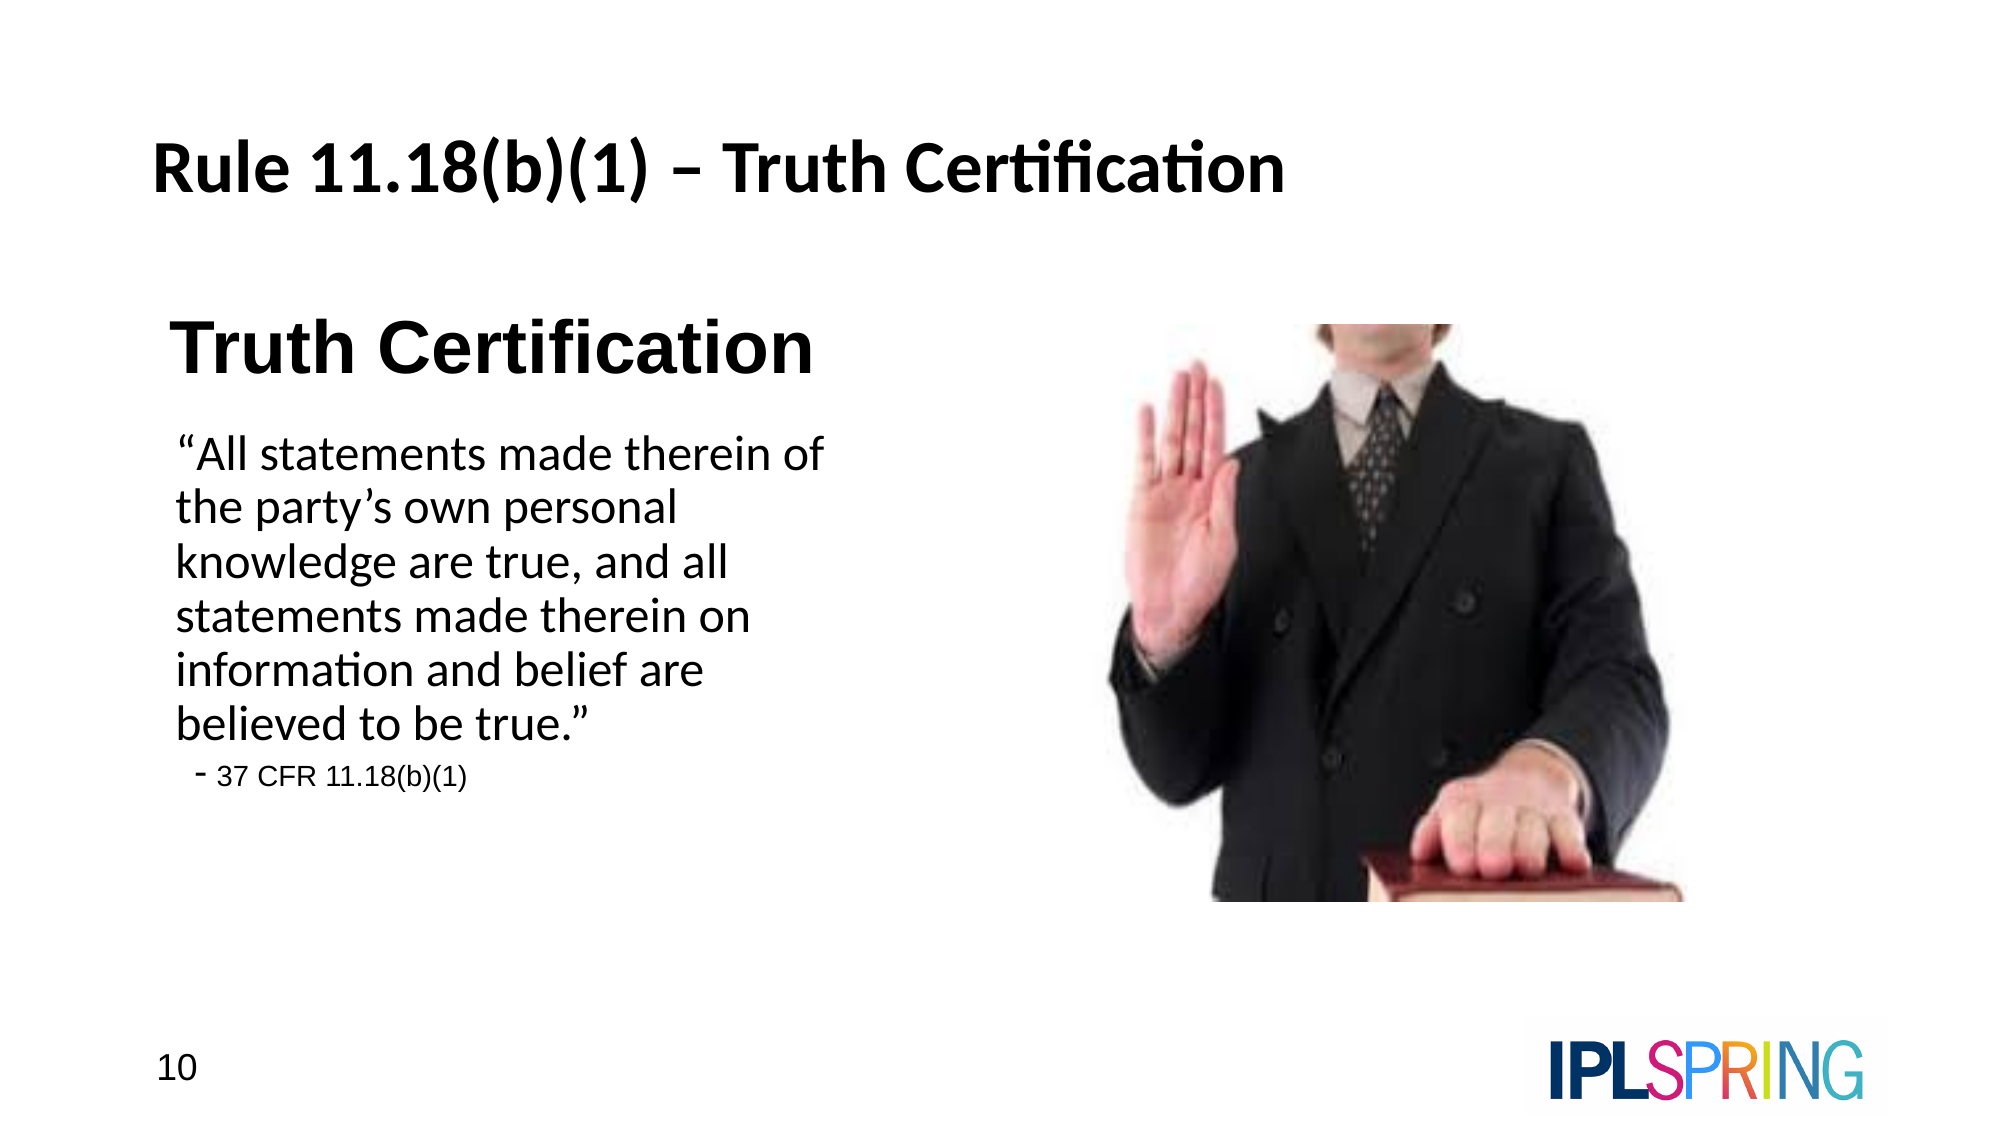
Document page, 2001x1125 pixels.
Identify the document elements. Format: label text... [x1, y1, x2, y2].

picture [1525, 1015, 1888, 1115]
list Truth Certification [154, 301, 852, 972]
text_box 10 [0, 1035, 213, 1096]
title Rule 11.18(b)(1) – Truth Certification [137, 59, 1863, 278]
text_box “All statements made therein of the party’s own personal knowledge are true, and all statements made therein on information and belief are believed to be true.” - 37 CFR 11.18(b)(1) [160, 419, 896, 804]
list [1028, 324, 1688, 902]
